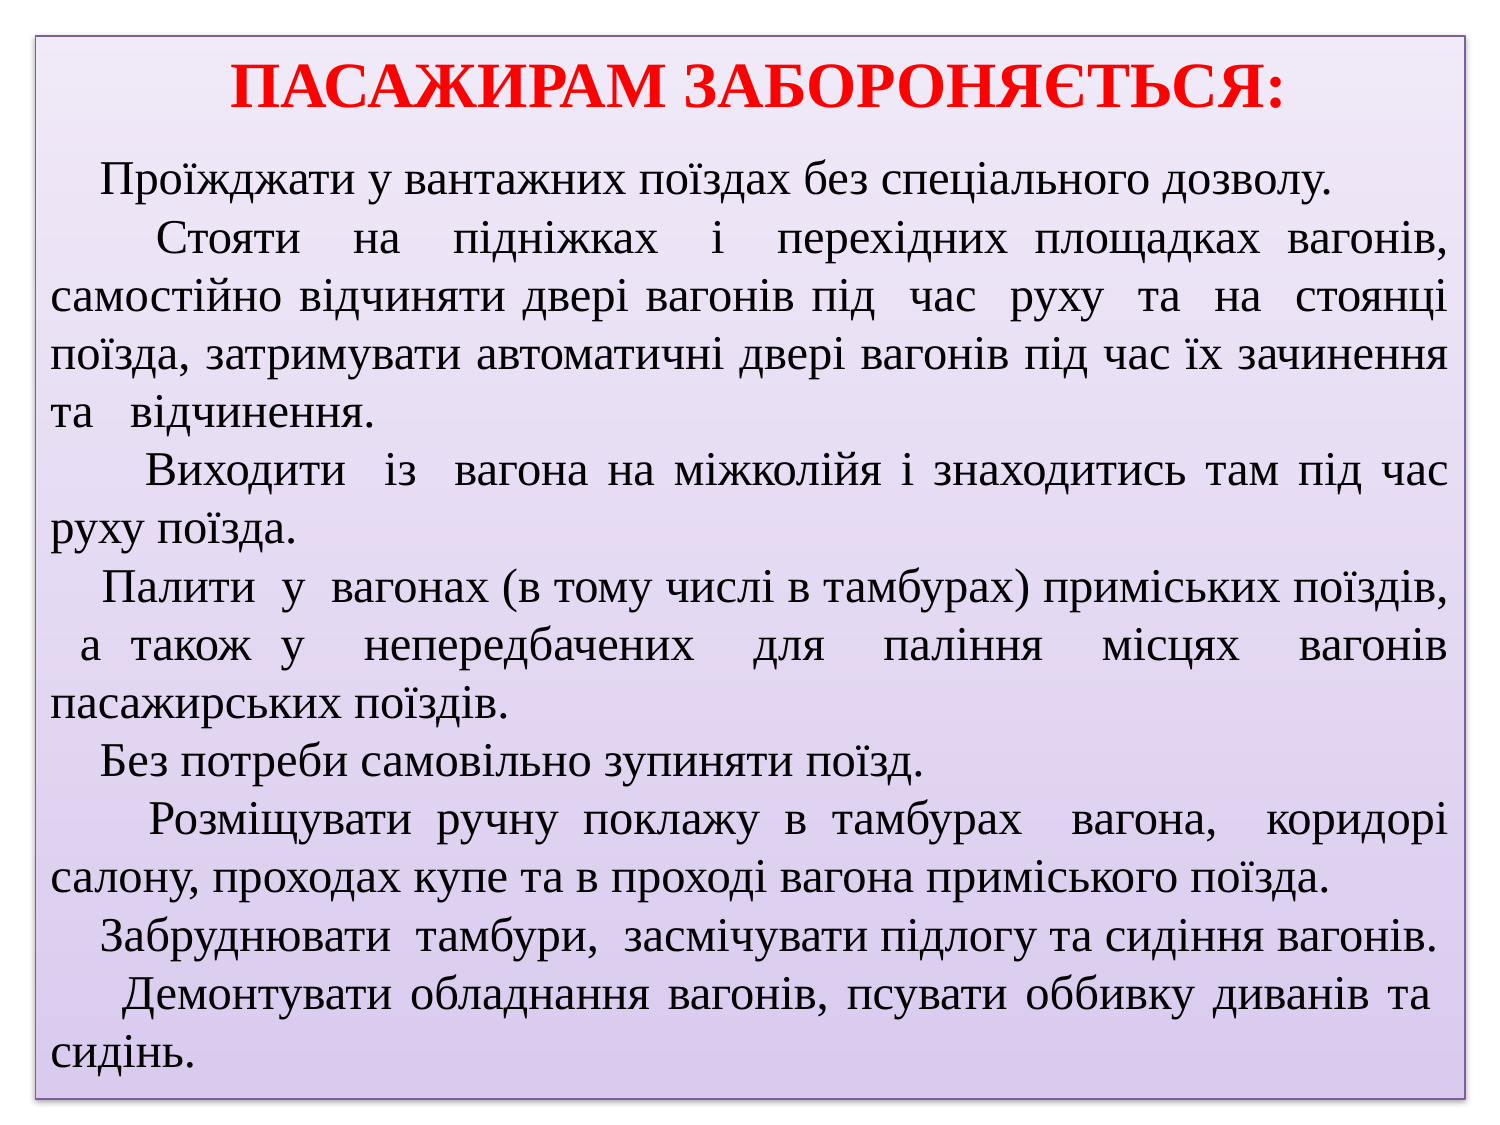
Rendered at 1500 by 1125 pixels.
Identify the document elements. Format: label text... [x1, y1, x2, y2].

list ПАСАЖИРАМ ЗАБОРОНЯЄТЬСЯ: Проїжджати у вантажних поїздах без спеціального дозволу. Стояти на підніжках і перехідних площадках вагонів, самостійно відчиняти двері вагонів під час руху та на стоянці поїзда, затримувати автоматичні двері вагонів під час їх зачинення та відчинення. Виходити із вагона на міжколійя і знаходитись там під час руху поїзда. Палити у вагонах (в тому числі в тамбурах) приміських поїздів, а також у непередбачених для паління місцях вагонів пасажирських поїздів. Без потреби самовільно зупиняти поїзд. Розміщувати ручну поклажу в тамбурах вагона, коридорі салону, проходах купе та в проході вагона приміського поїзда. Забруднювати тамбури, засмічувати підлогу та сидіння вагонів. Демонтувати обладнання вагонів, псувати оббивку диванів та сидінь. [35, 35, 1466, 1100]
